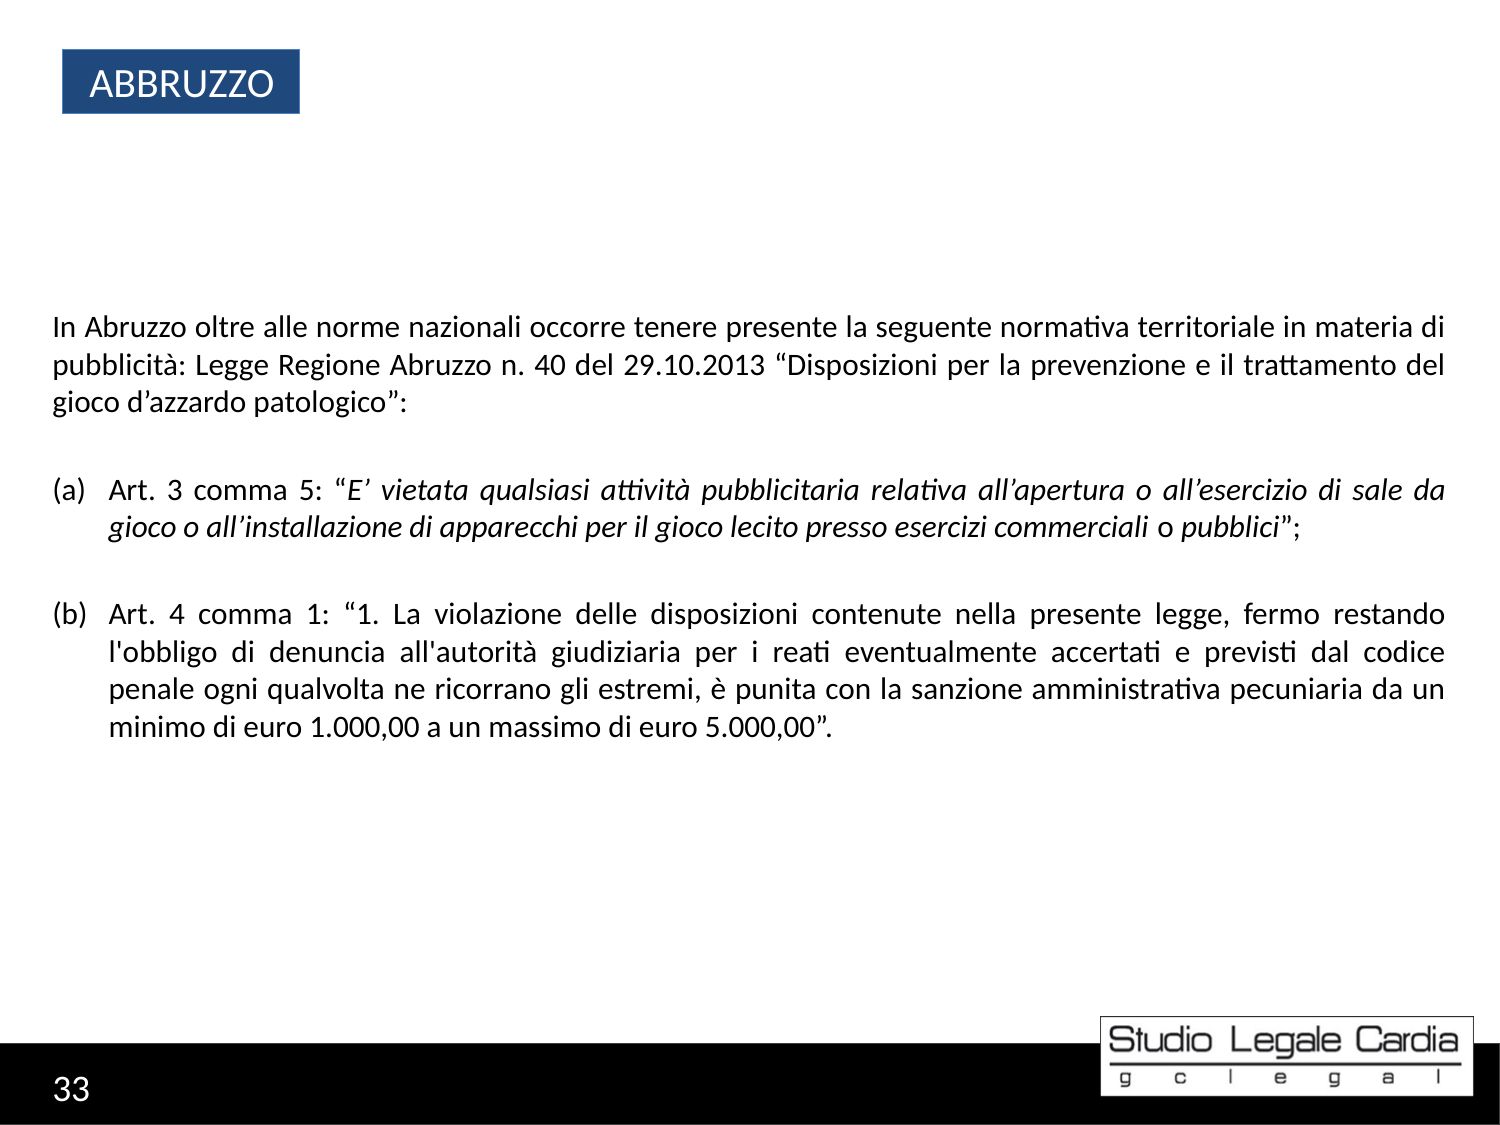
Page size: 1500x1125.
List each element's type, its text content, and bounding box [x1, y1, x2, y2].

text_box ABBRUZZO [62, 49, 300, 114]
picture [1099, 1016, 1474, 1097]
text_box 33 [37, 1056, 175, 1125]
text_box In Abruzzo oltre alle norme nazionali occorre tenere presente la seguente normativa territoriale in materia di pubblicità: Legge Regione Abruzzo n. 40 del 29.10.2013 “Disposizioni per la prevenzione e il trattamento del gioco d’azzardo patologico”: Art. 3 comma 5: “E’ vietata qualsiasi attività pubblicitaria relativa all’apertura o all’esercizio di sale da gioco o all’installazione di apparecchi per il gioco lecito presso esercizi commerciali o pubblici”; Art. 4 comma 1: “1. La violazione delle disposizioni contenute nella presente legge, fermo restando l'obbligo di denuncia all'autorità giudiziaria per i reati eventualmente accertati e previsti dal codice penale ogni qualvolta ne ricorrano gli estremi, è punita con la sanzione amministrativa pecuniaria da un minimo di euro 1.000,00 a un massimo di euro 5.000,00”. [37, 90, 1463, 960]
text_box [0, 1043, 1500, 1125]
